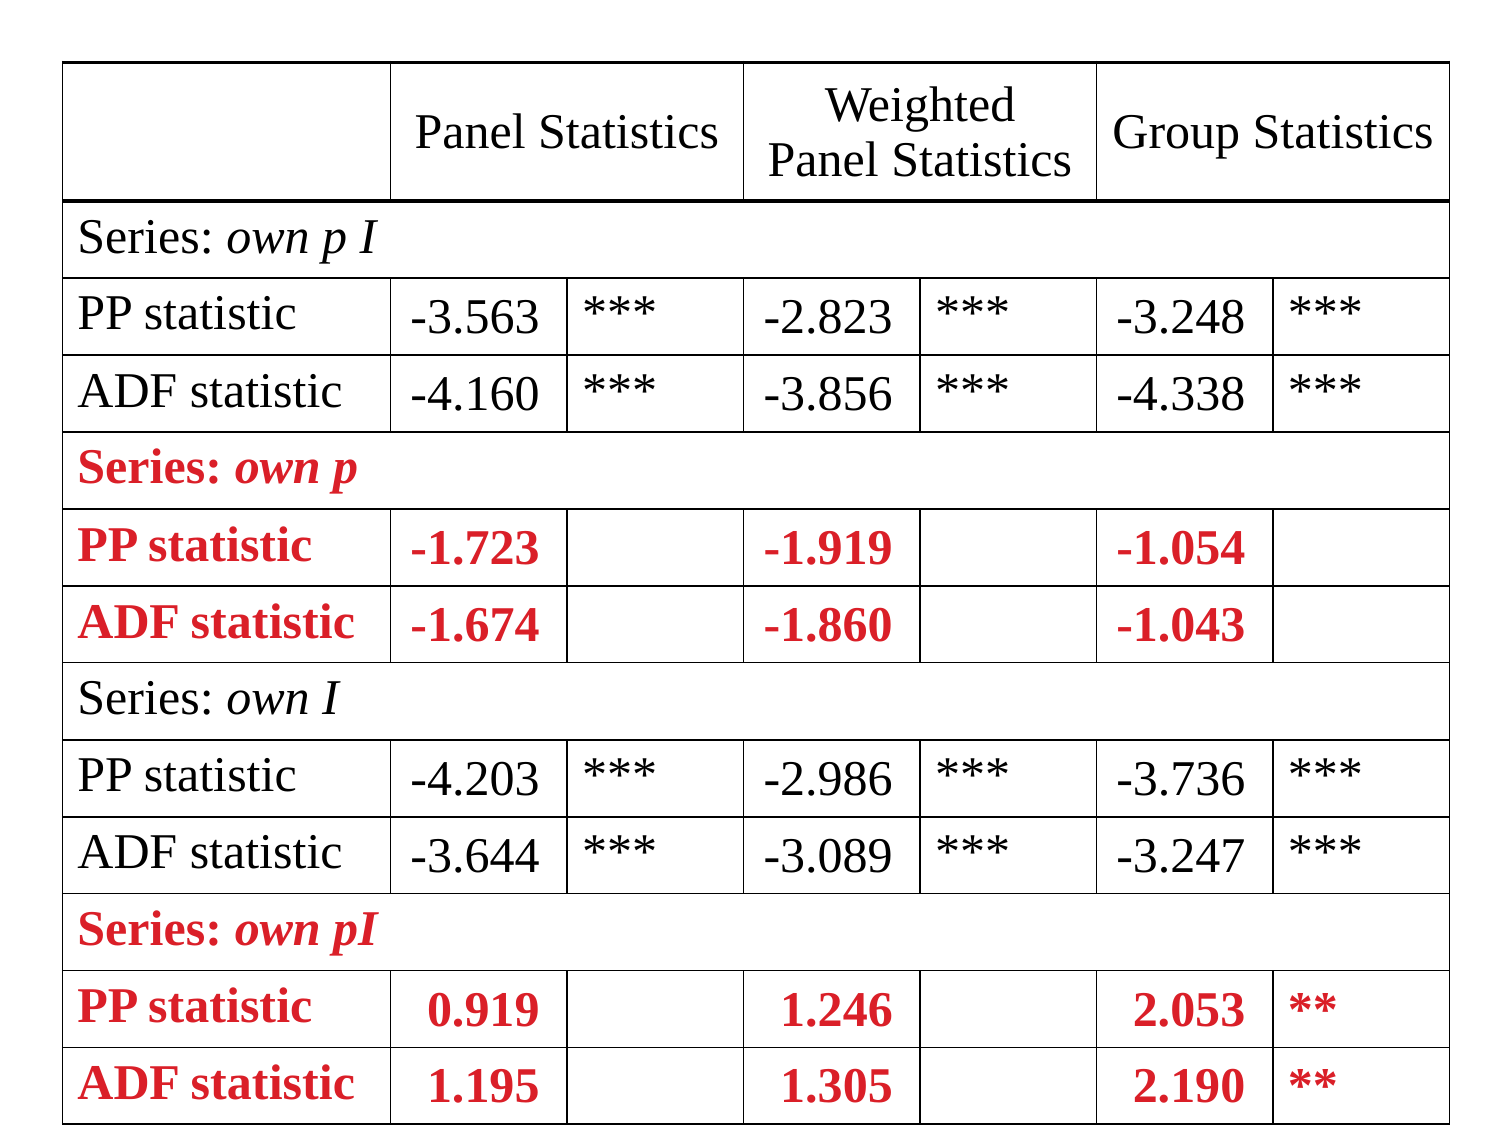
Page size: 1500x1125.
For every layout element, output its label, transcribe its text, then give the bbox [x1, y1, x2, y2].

table_cell [568, 587, 743, 662]
table_cell 1.305 [744, 1048, 919, 1123]
table_cell Series: own pI [63, 894, 1449, 970]
table_cell *** [568, 356, 743, 431]
table_cell ADF statistic [63, 1048, 390, 1123]
table_cell ** [1274, 971, 1449, 1047]
table_cell [1274, 510, 1449, 585]
table_cell -1.723 [391, 510, 566, 585]
table_header Panel Statistics [391, 64, 743, 199]
table_cell [921, 971, 1096, 1047]
table_cell -3.736 [1097, 741, 1272, 816]
table_cell -4.160 [391, 356, 566, 431]
table_cell [921, 1048, 1096, 1123]
table_cell PP statistic [63, 741, 390, 816]
table_cell -3.644 [391, 818, 566, 893]
table_cell 1.246 [744, 971, 919, 1047]
table_cell [568, 1048, 743, 1123]
table_cell *** [1274, 818, 1449, 893]
table_cell ADF statistic [63, 818, 390, 893]
table_cell 2.190 [1097, 1048, 1272, 1123]
table_cell -1.054 [1097, 510, 1272, 585]
table_cell ** [1274, 1048, 1449, 1123]
table_cell -3.089 [744, 818, 919, 893]
table_cell *** [1274, 741, 1449, 816]
table_cell -3.248 [1097, 279, 1272, 354]
table_cell -3.856 [744, 356, 919, 431]
table_cell Series: own p [63, 433, 1449, 508]
table_header [63, 64, 390, 199]
table_cell 1.195 [391, 1048, 566, 1123]
table_cell -3.247 [1097, 818, 1272, 893]
table_cell 2.053 [1097, 971, 1272, 1047]
table_cell [921, 587, 1096, 662]
table_cell -1.043 [1097, 587, 1272, 662]
table_cell *** [1274, 279, 1449, 354]
table_cell Series: own p I [63, 203, 1449, 277]
table_cell Series: own I [63, 663, 1449, 739]
table_cell -1.860 [744, 587, 919, 662]
table_cell -4.338 [1097, 356, 1272, 431]
table_cell -1.674 [391, 587, 566, 662]
table_cell [568, 510, 743, 585]
table_cell *** [568, 818, 743, 893]
table_cell *** [921, 279, 1096, 354]
table_cell *** [921, 818, 1096, 893]
table_header Group Statistics [1097, 64, 1449, 199]
table_cell PP statistic [63, 971, 390, 1047]
table_cell -4.203 [391, 741, 566, 816]
table_cell ADF statistic [63, 587, 390, 662]
table_cell -2.823 [744, 279, 919, 354]
table_cell *** [921, 356, 1096, 431]
table_cell *** [921, 741, 1096, 816]
table_cell *** [568, 279, 743, 354]
table_cell *** [568, 741, 743, 816]
table_cell 0.919 [391, 971, 566, 1047]
table_cell [1274, 587, 1449, 662]
table_cell [568, 971, 743, 1047]
table_cell -1.919 [744, 510, 919, 585]
table_cell *** [1274, 356, 1449, 431]
table_cell PP statistic [63, 279, 390, 354]
table_cell -2.986 [744, 741, 919, 816]
table_cell [921, 510, 1096, 585]
table_cell -3.563 [391, 279, 566, 354]
table_cell PP statistic [63, 510, 390, 585]
table_cell ADF statistic [63, 356, 390, 431]
table_header Weighted Panel Statistics [744, 64, 1096, 199]
